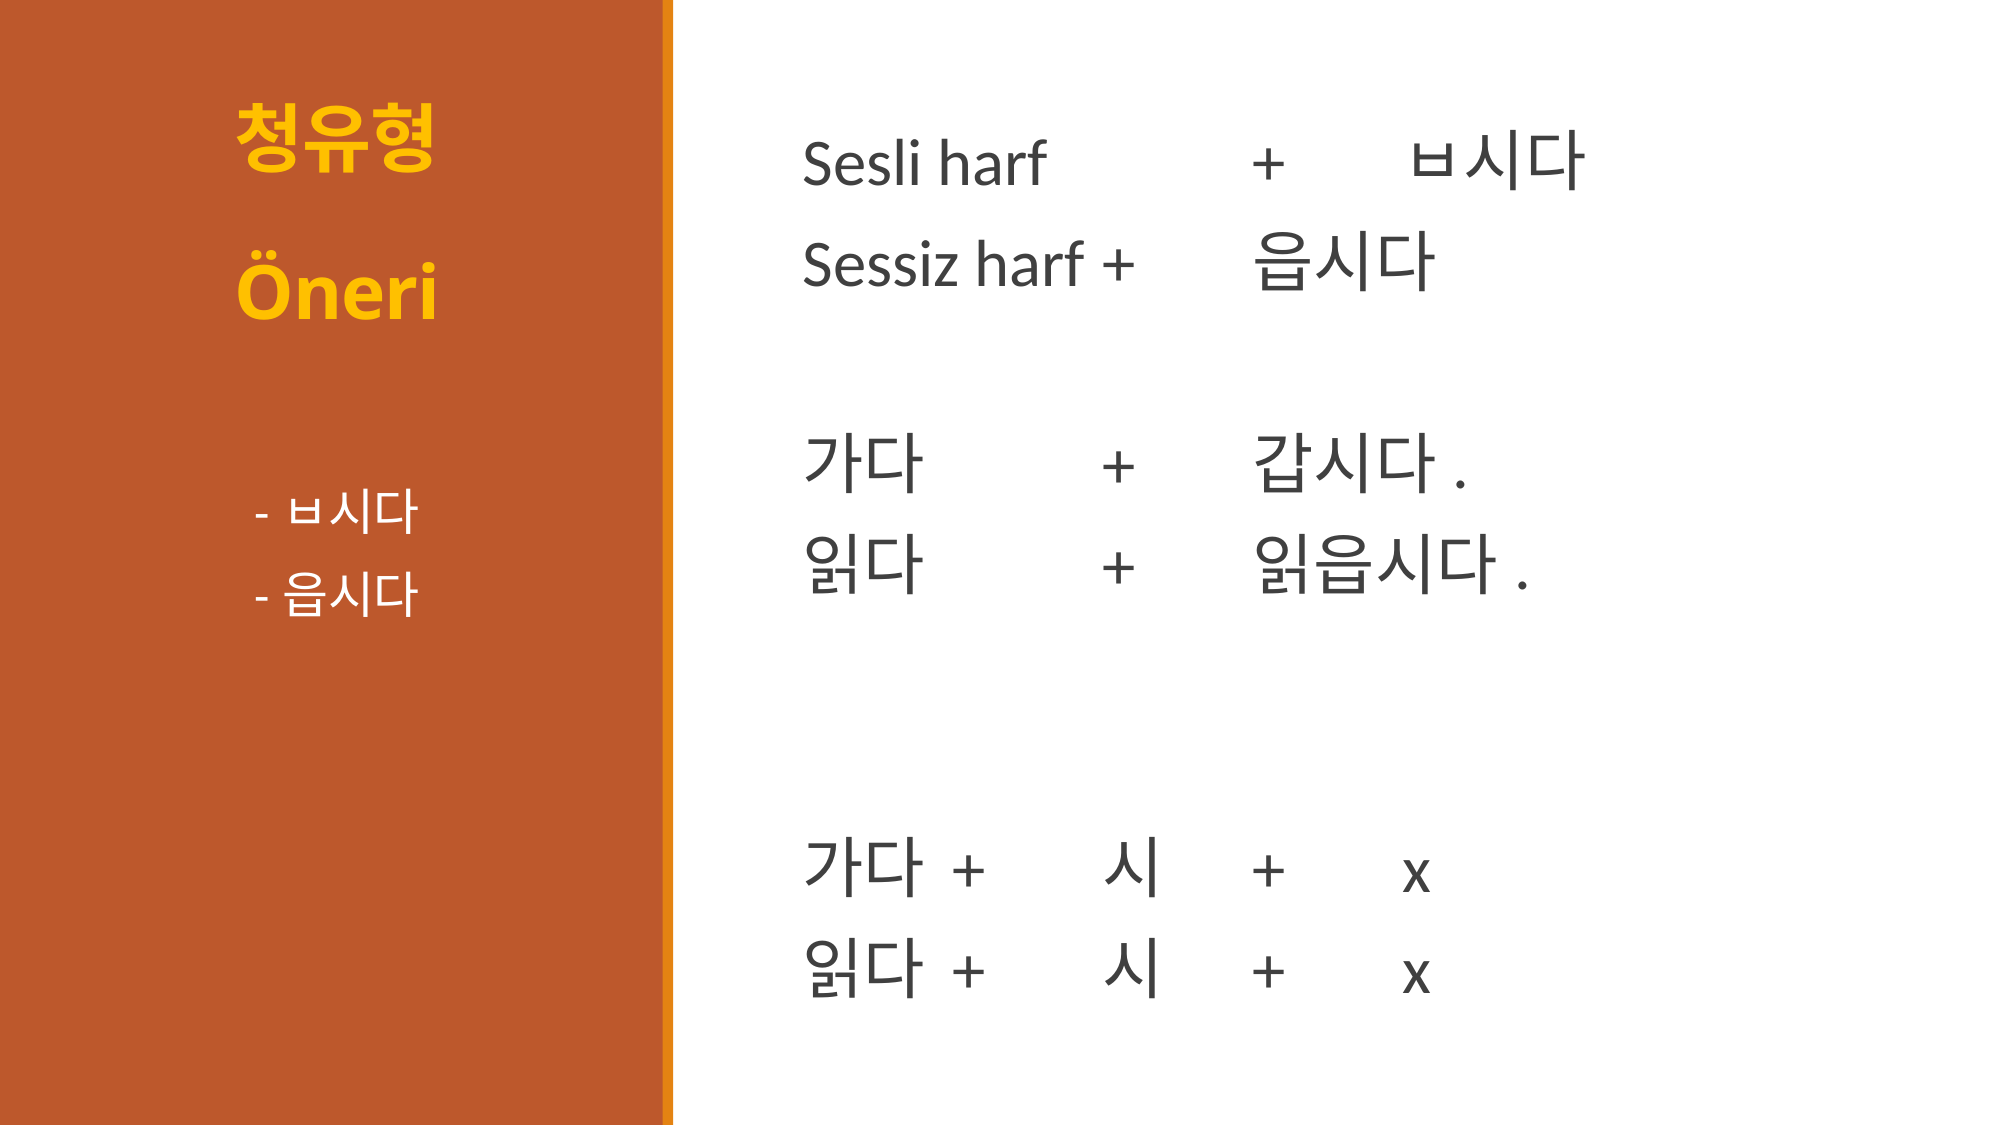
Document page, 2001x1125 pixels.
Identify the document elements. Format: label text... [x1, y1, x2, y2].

list -ㅂ시다 -읍시다 [75, 479, 600, 1035]
title 청유형 Öneri [75, 97, 600, 473]
list Sesli harf + ㅂ시다 Sessiz harf + 읍시다 가다 + 갑시다. 읽다 + 읽읍시다. 가다 + 시 + x 읽다 + 시 + x [787, 120, 2000, 1125]
